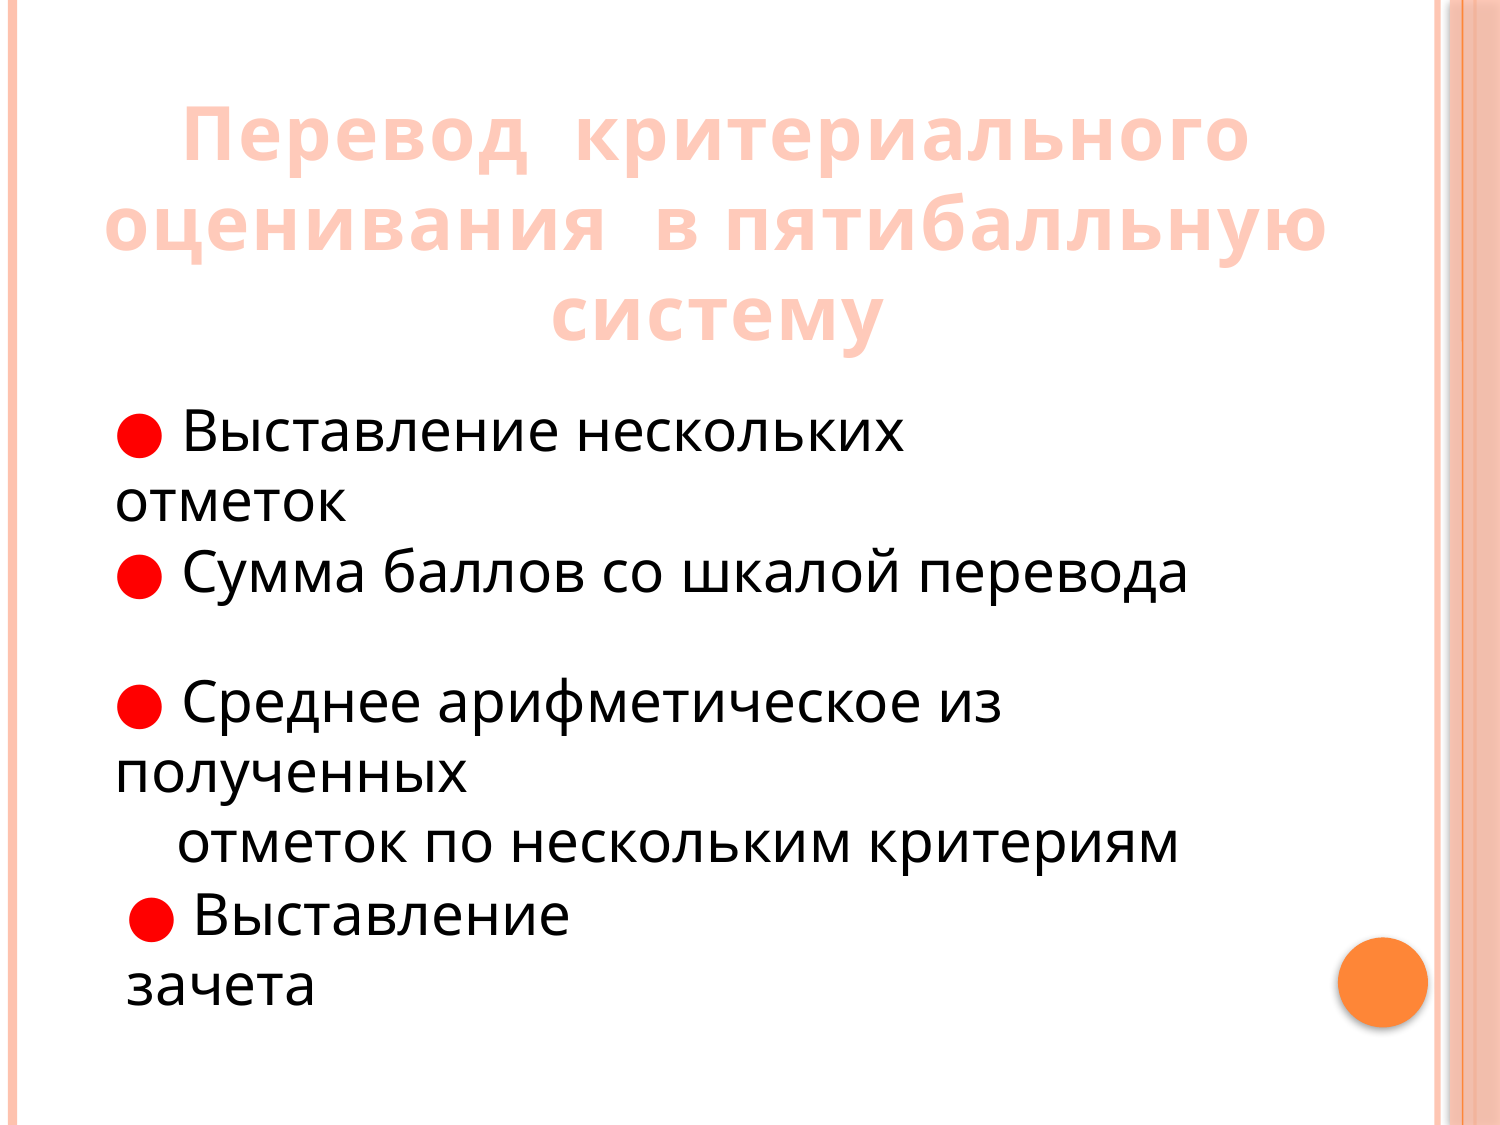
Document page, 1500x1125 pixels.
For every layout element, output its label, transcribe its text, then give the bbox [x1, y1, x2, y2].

text_box Перевод критериального оценивания в пятибалльную систему [0, 78, 1436, 363]
text_box ● Выставление зачета [112, 869, 762, 1025]
text_box ● Выставление нескольких отметок [100, 385, 1058, 527]
text_box ● Среднее арифметическое из полученных отметок по нескольким критериям [100, 656, 1341, 882]
text_box ● Сумма баллов со шкалой перевода [100, 527, 1317, 612]
